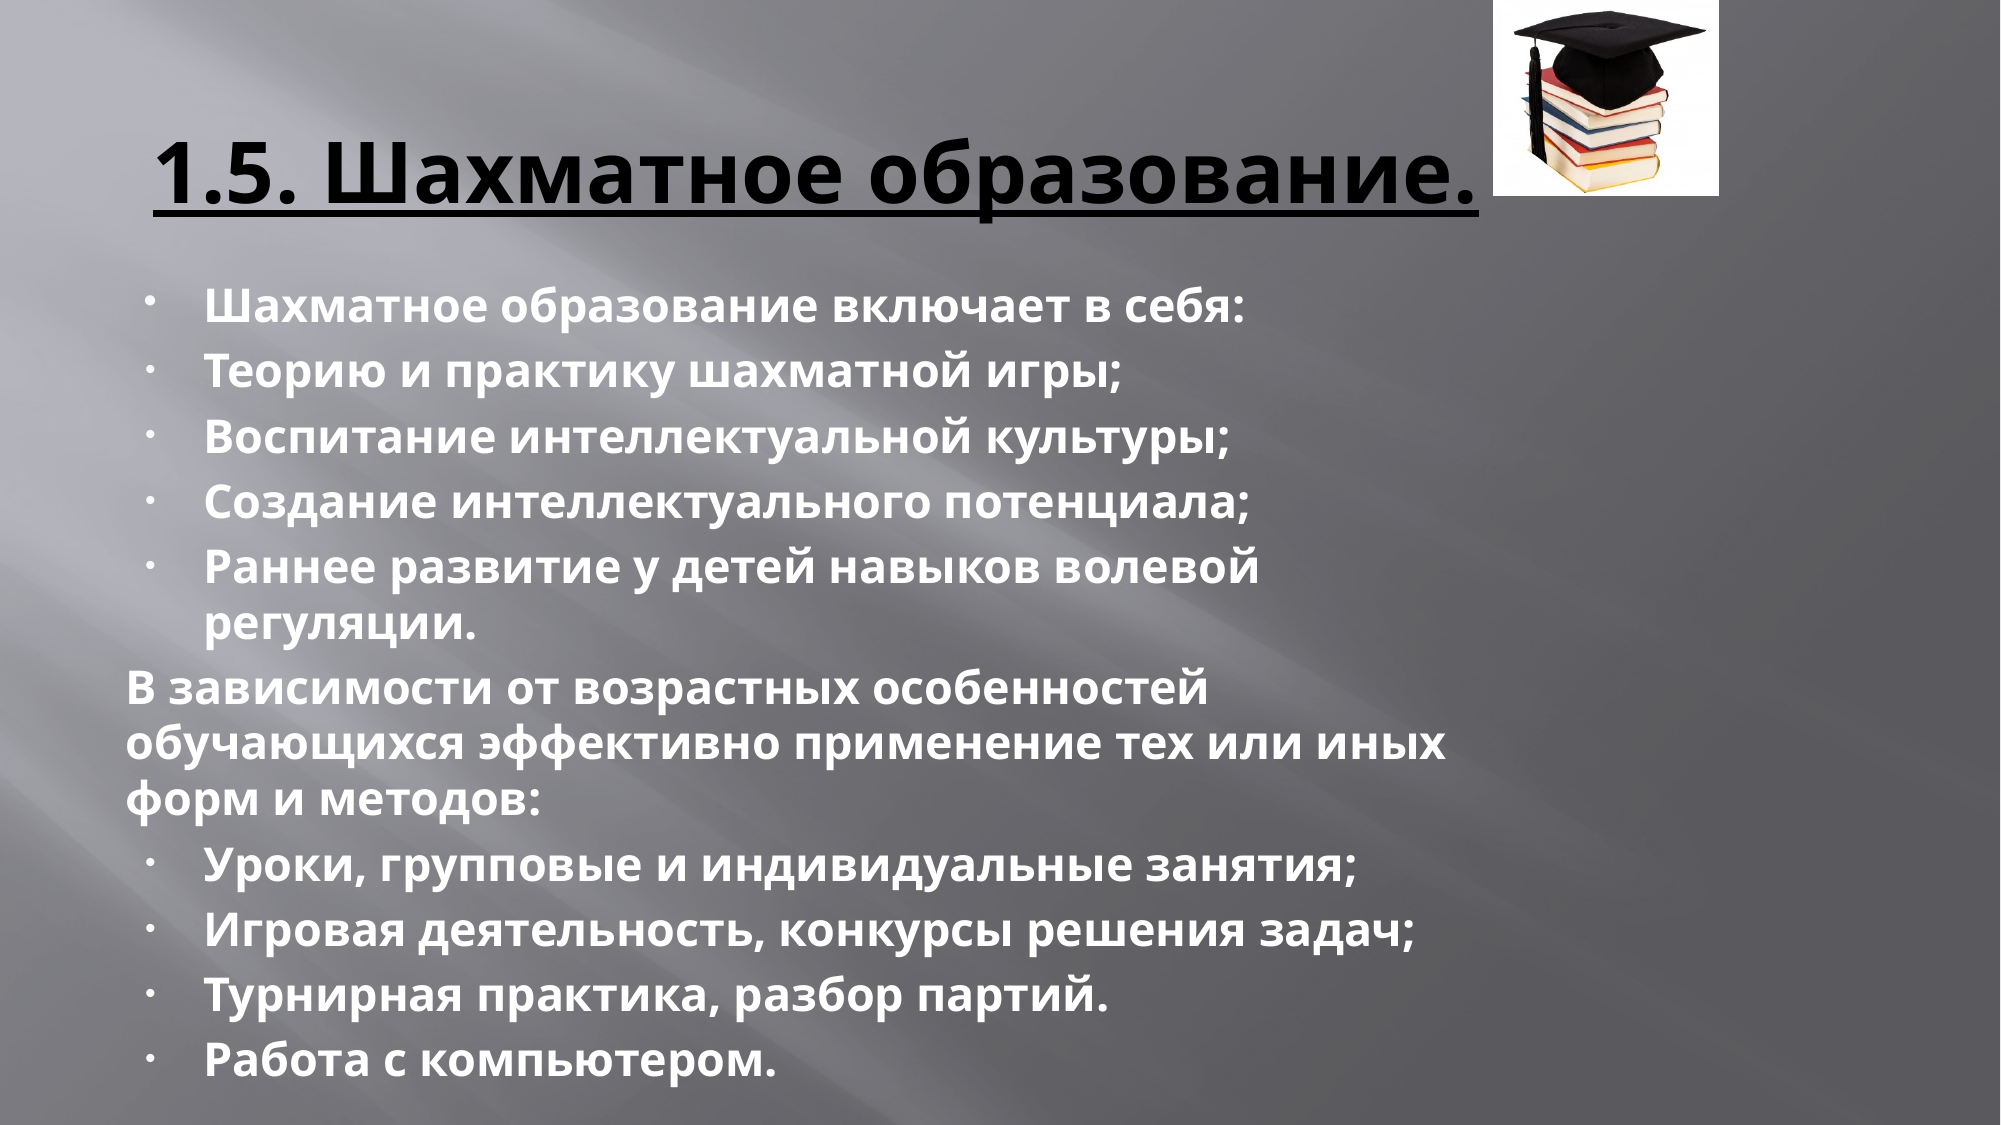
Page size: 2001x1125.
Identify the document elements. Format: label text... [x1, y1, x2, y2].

picture [1493, 0, 1720, 196]
list Шахматное образование включает в себя: Теорию и практику шахматной игры; Воспитание интеллектуальной культуры; Создание интеллектуального потенциала; Раннее развитие у детей навыков волевой регуляции. В зависимости от возрастных особенностей обучающихся эффективно применение тех или иных форм и методов: Уроки, групповые и индивидуальные занятия; Игровая деятельность, конкурсы решения задач; Турнирная практика, разбор партий. Работа с компьютером. [111, 268, 1522, 1097]
title 1.5. Шахматное образование. [111, 99, 1522, 240]
